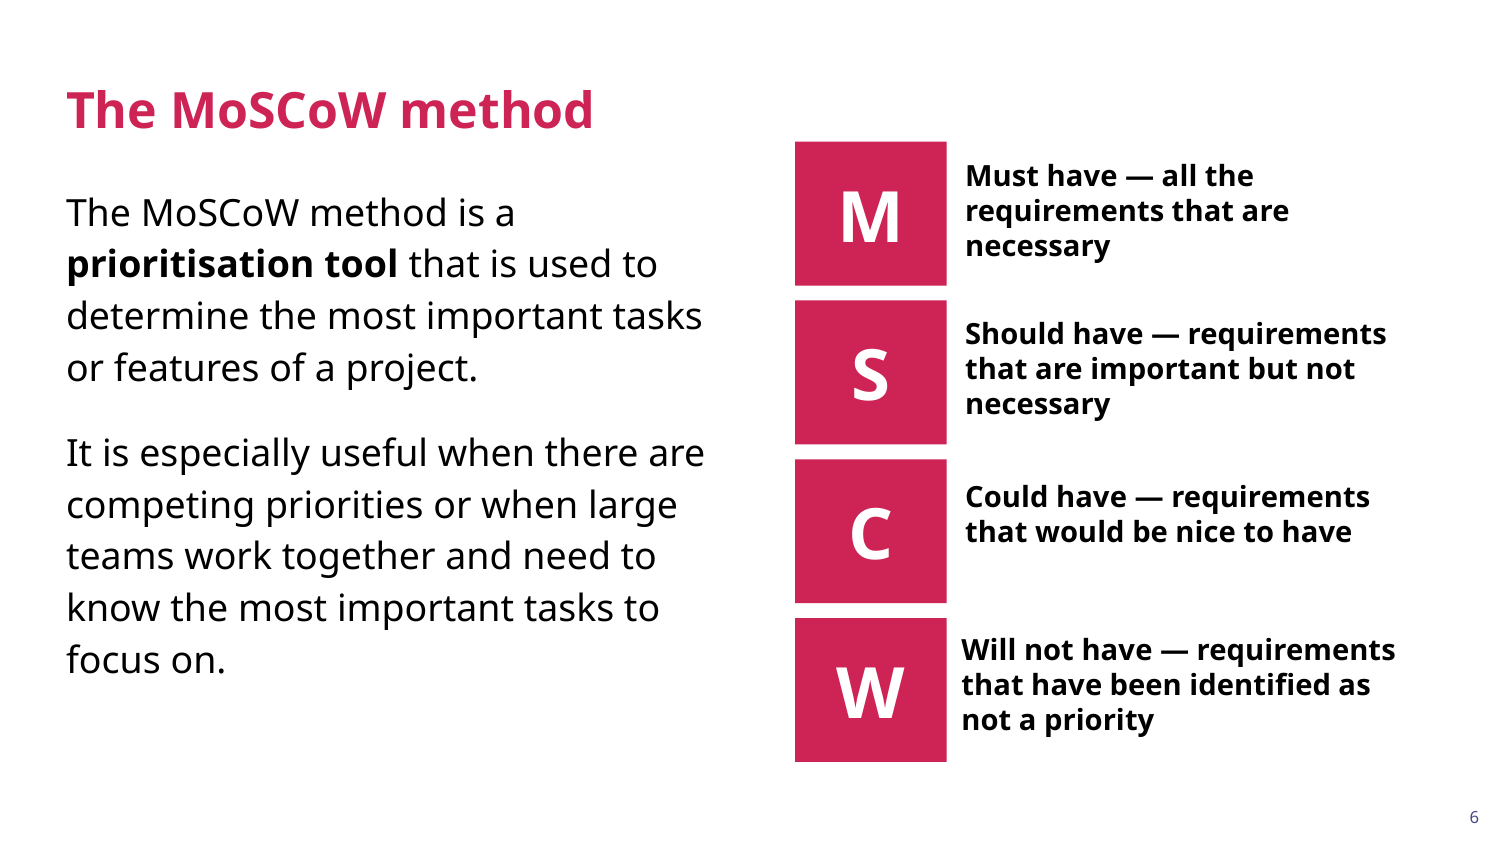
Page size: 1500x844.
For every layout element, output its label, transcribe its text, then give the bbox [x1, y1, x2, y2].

title The MoSCoW method [51, 50, 1449, 167]
text_box Must have — all the requirements that are necessary [950, 141, 1438, 242]
slide_number 6 [1448, 792, 1500, 844]
text_box Will not have — requirements that have been identified as not a priority [946, 616, 1434, 717]
text_box Could have — requirements that would be nice to have [950, 462, 1438, 563]
text_box W [795, 618, 947, 762]
list The MoSCoW method is a prioritisation tool that is used to determine the most important tasks or features of a project. It is especially useful when there are competing priorities or when large teams work together and need to know the most important tasks to focus on. [51, 167, 730, 793]
text_box M [795, 141, 947, 286]
text_box Should have — requirements that are important but not necessary [950, 300, 1453, 401]
text_box C [795, 459, 947, 604]
text_box S [795, 300, 947, 445]
